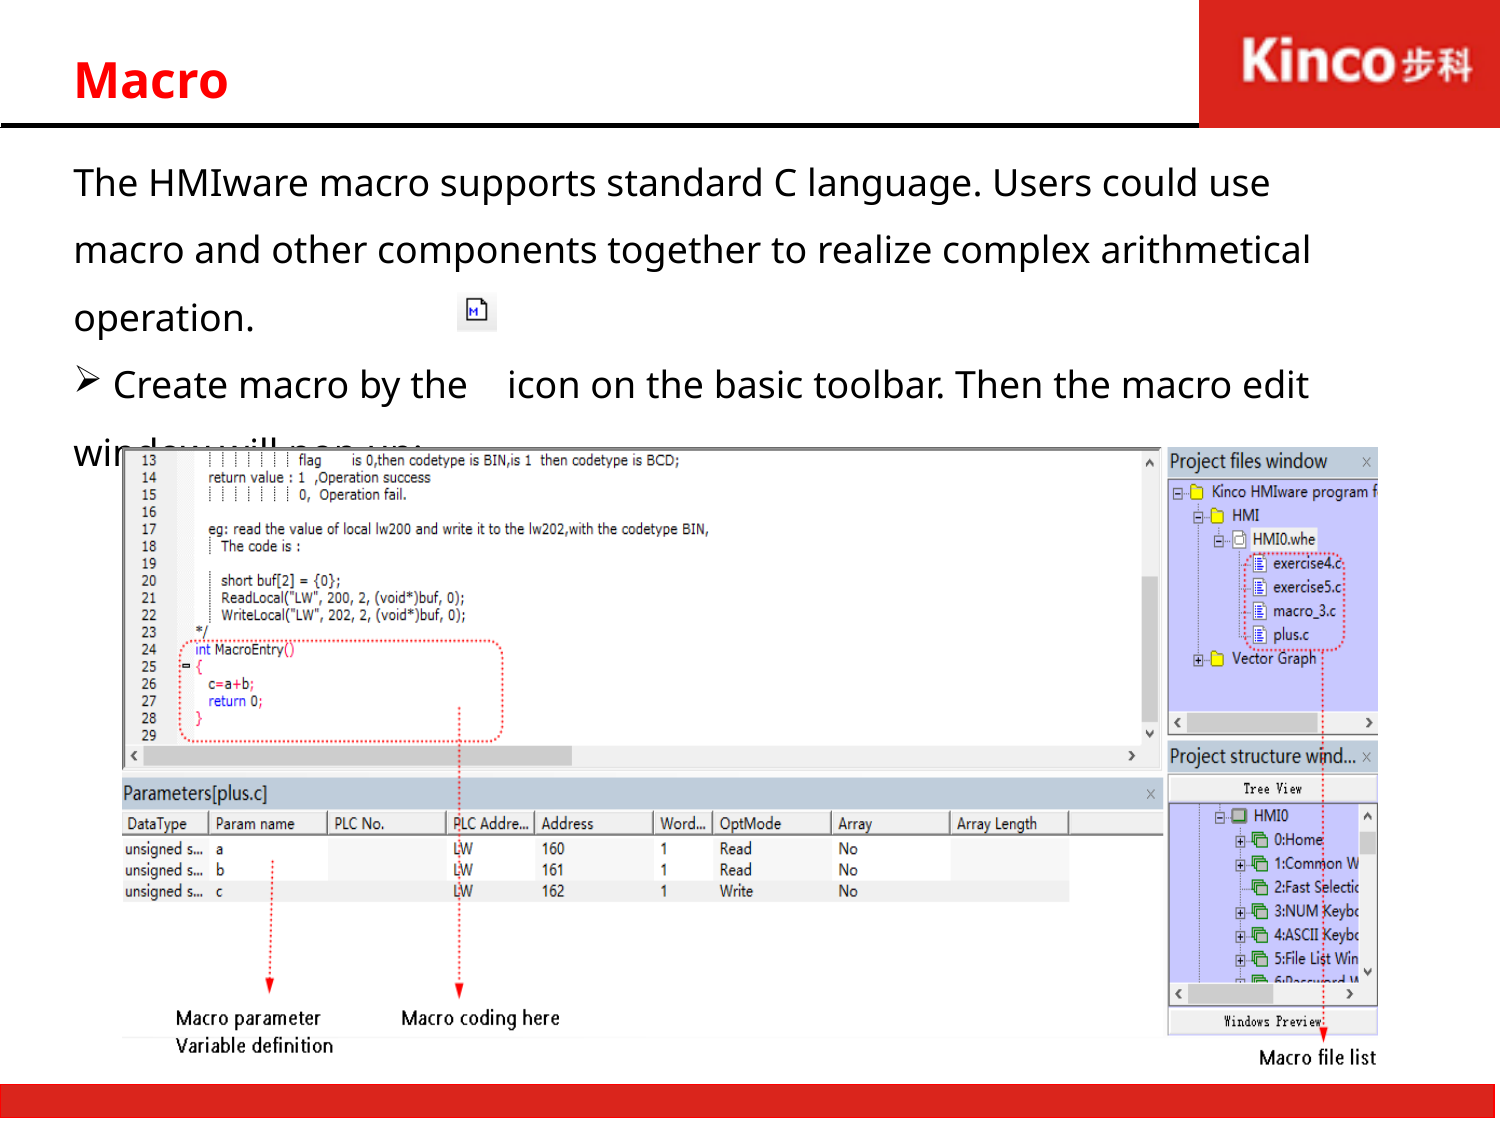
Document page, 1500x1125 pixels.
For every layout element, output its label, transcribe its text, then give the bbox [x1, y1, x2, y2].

picture [456, 292, 497, 333]
text_box Macro [58, 11, 1348, 117]
table_header [1, 1, 1199, 123]
text_box [0, 1084, 1495, 1118]
picture [121, 447, 1379, 1079]
table_header [1199, 0, 1500, 123]
picture [1230, 30, 1495, 91]
text_box The HMIware macro supports standard C language. Users could use macro and other components together to realize complex arithmetical operation. Create macro by the icon on the basic toolbar. Then the macro edit window will pop up: [58, 128, 1407, 482]
